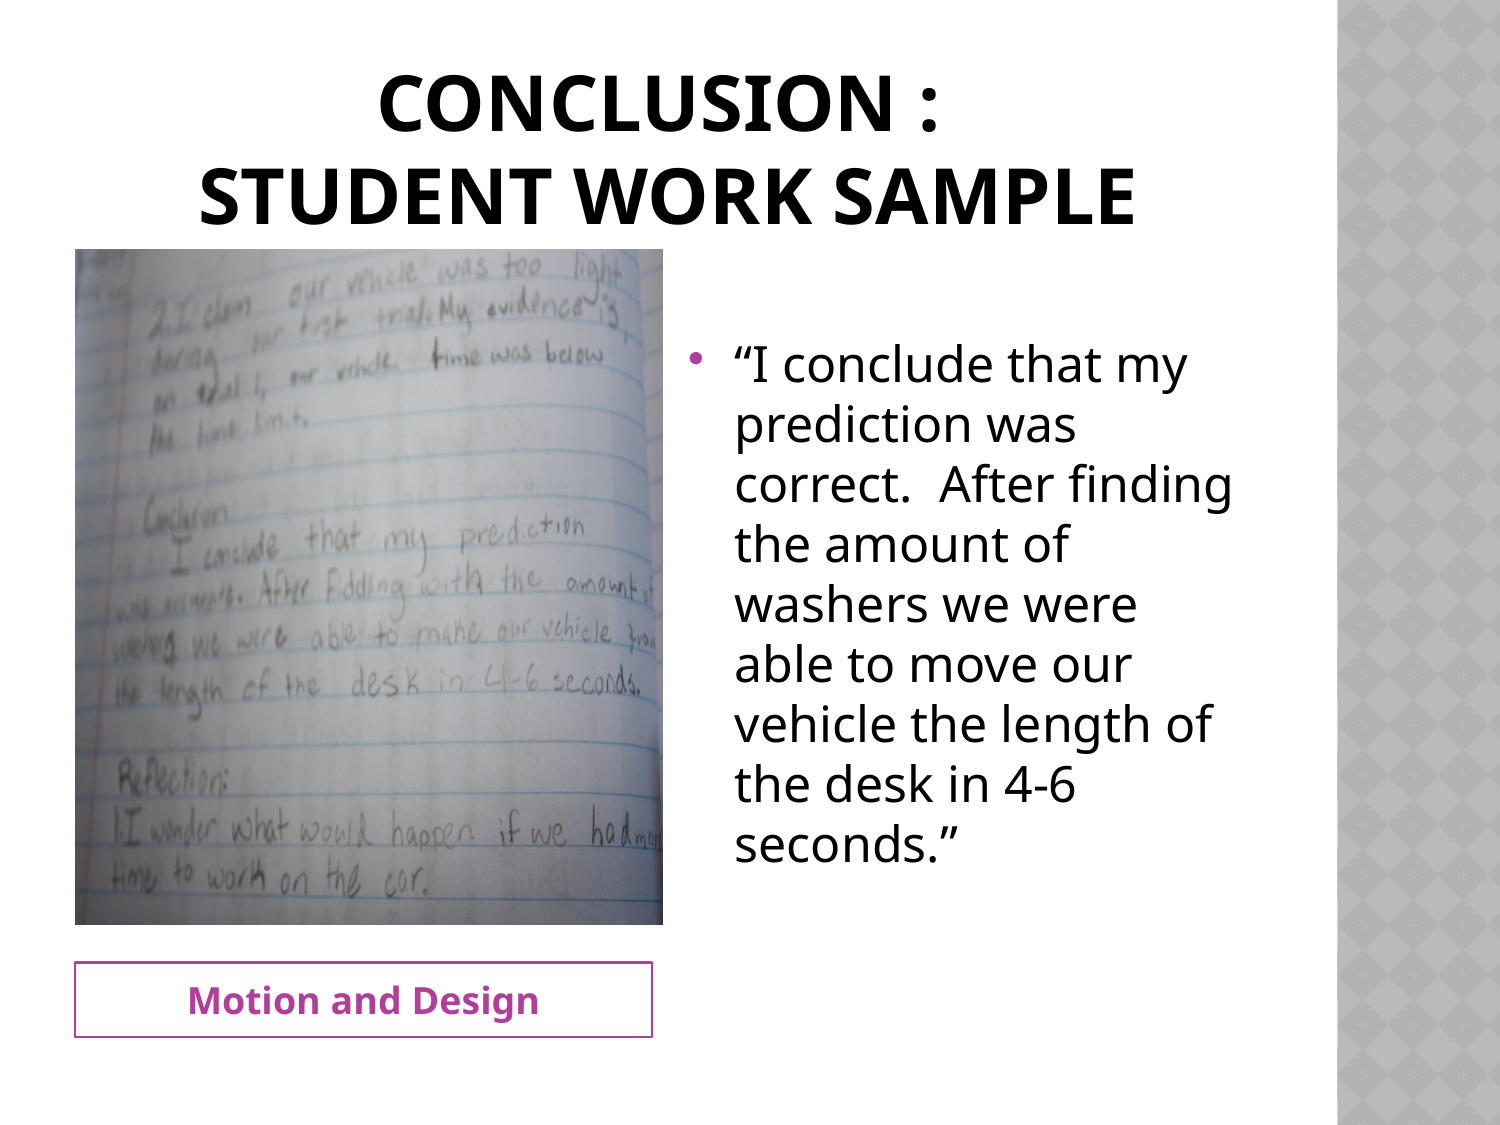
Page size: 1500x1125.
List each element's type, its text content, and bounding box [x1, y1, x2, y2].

list Motion and Design [74, 961, 653, 1038]
picture [74, 249, 663, 926]
list “I conclude that my prediction was correct. After finding the amount of washers we were able to move our vehicle the length of the desk in 4-6 seconds.” [675, 324, 1253, 1000]
title conclusion : student work sample [75, 52, 1263, 240]
